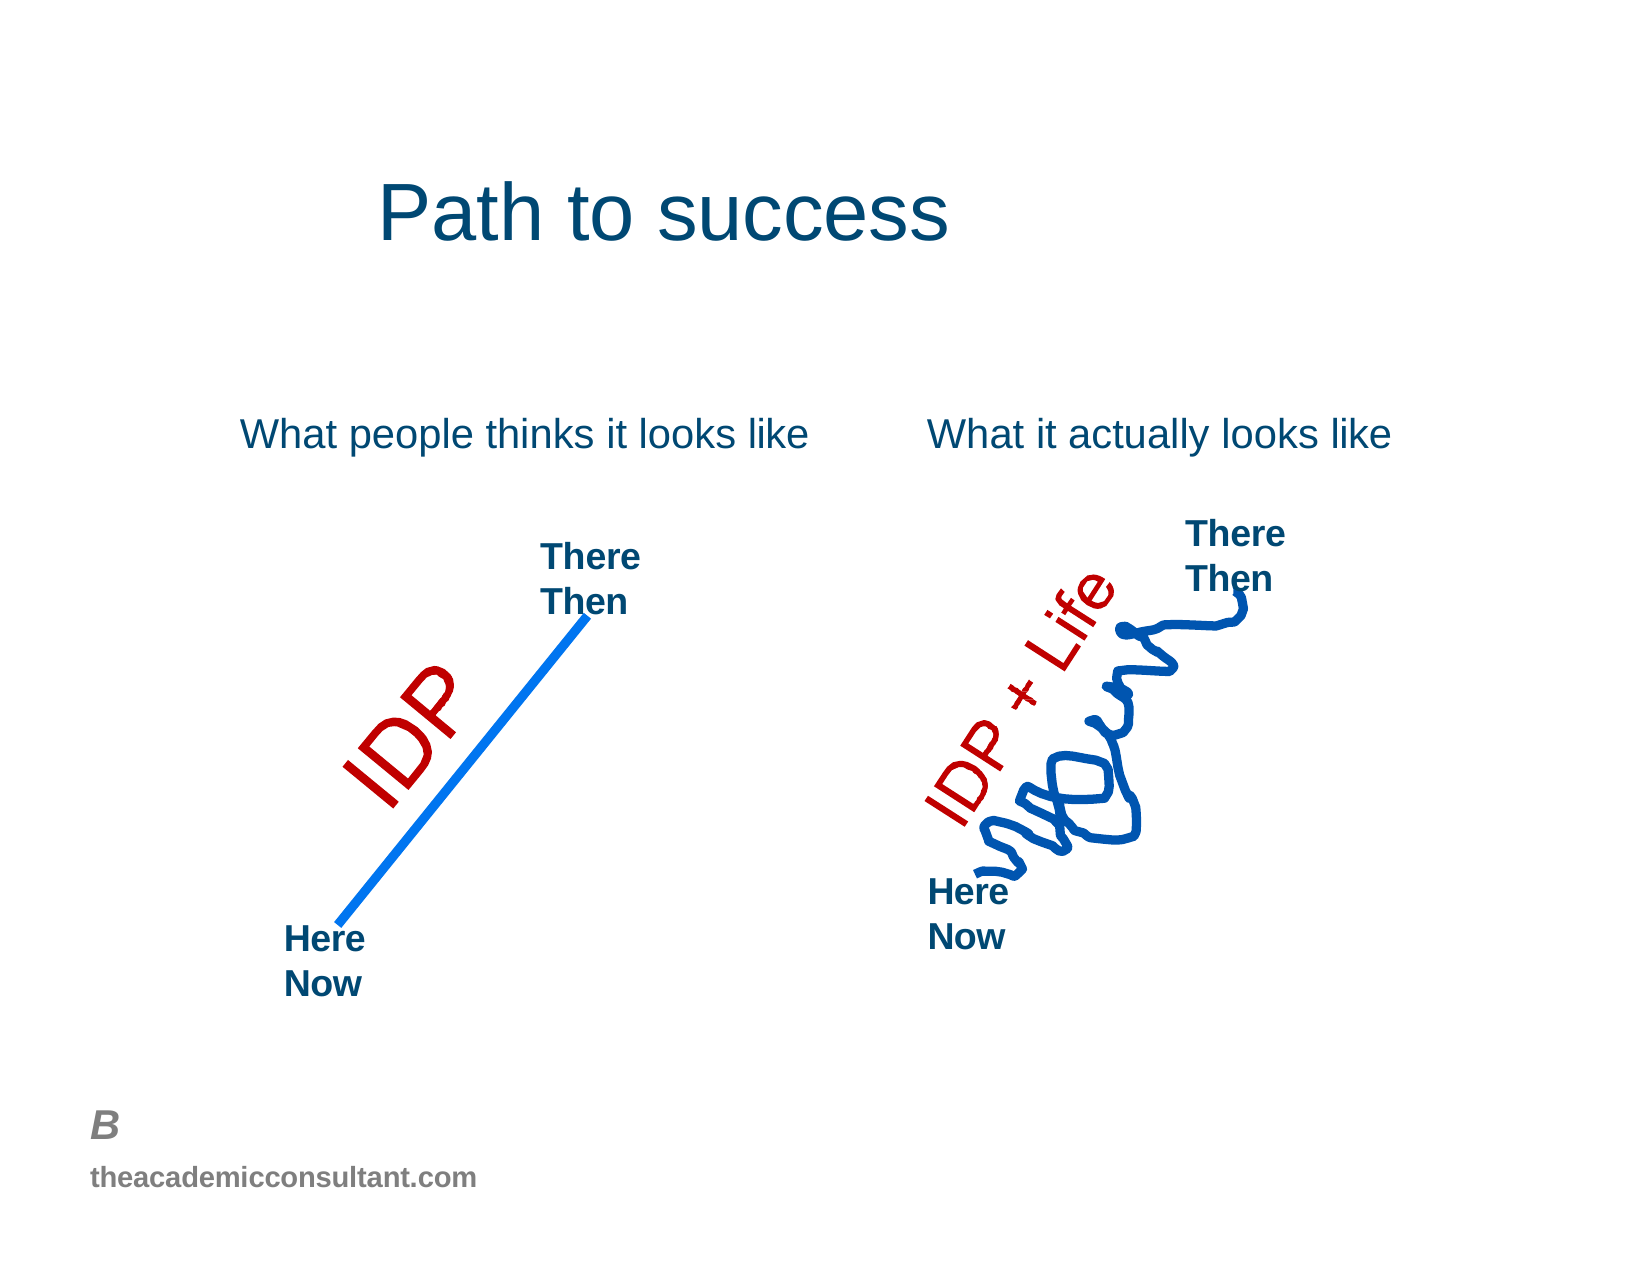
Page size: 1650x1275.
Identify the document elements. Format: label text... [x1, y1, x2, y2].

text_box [342, 665, 457, 809]
text_box Here Now [925, 864, 1013, 957]
text_box What it actually looks like There Then [924, 404, 1395, 599]
text_box Here Now [281, 911, 370, 1004]
title Path to success [375, 156, 953, 372]
text_box B theacademicconsultant.com [88, 1099, 485, 1194]
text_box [924, 574, 1115, 827]
text_box [1119, 599, 1244, 734]
text_box What people thinks it looks like There Then [237, 404, 812, 623]
text_box [1027, 835, 1068, 852]
text_box [984, 835, 1023, 877]
text_box [1085, 772, 1137, 841]
